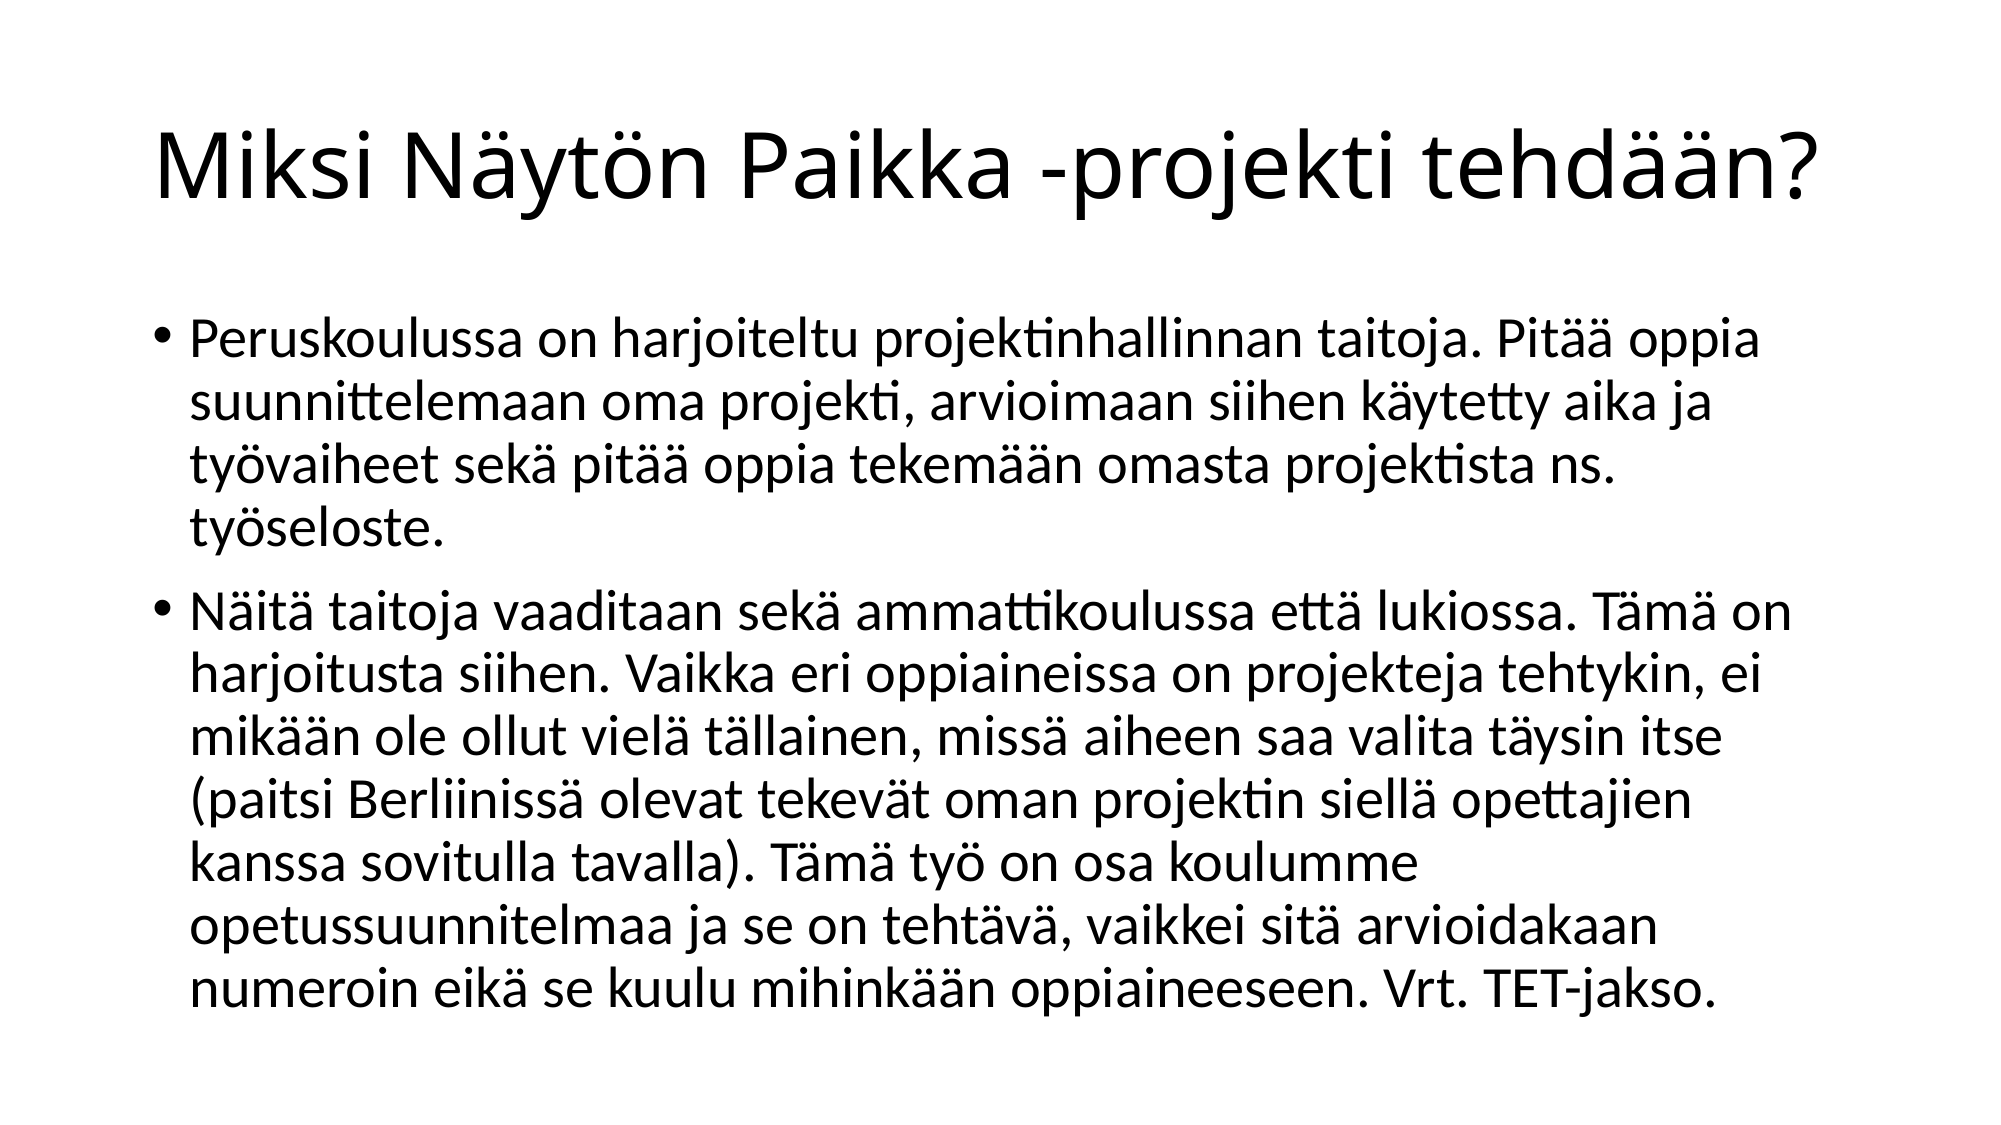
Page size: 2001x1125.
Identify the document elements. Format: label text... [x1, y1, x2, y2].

list Peruskoulussa on harjoiteltu projektinhallinnan taitoja. Pitää oppia suunnittelemaan oma projekti, arvioimaan siihen käytetty aika ja työvaiheet sekä pitää oppia tekemään omasta projektista ns. työseloste. Näitä taitoja vaaditaan sekä ammattikoulussa että lukiossa. Tämä on harjoitusta siihen. Vaikka eri oppiaineissa on projekteja tehtykin, ei mikään ole ollut vielä tällainen, missä aiheen saa valita täysin itse (paitsi Berliinissä olevat tekevät oman projektin siellä opettajien kanssa sovitulla tavalla). Tämä työ on osa koulumme opetussuunnitelmaa ja se on tehtävä, vaikkei sitä arvioidakaan numeroin eikä se kuulu mihinkään oppiaineeseen. Vrt. TET-jakso. [137, 299, 1863, 1089]
title Miksi Näytön Paikka -projekti tehdään? [137, 59, 1863, 278]
